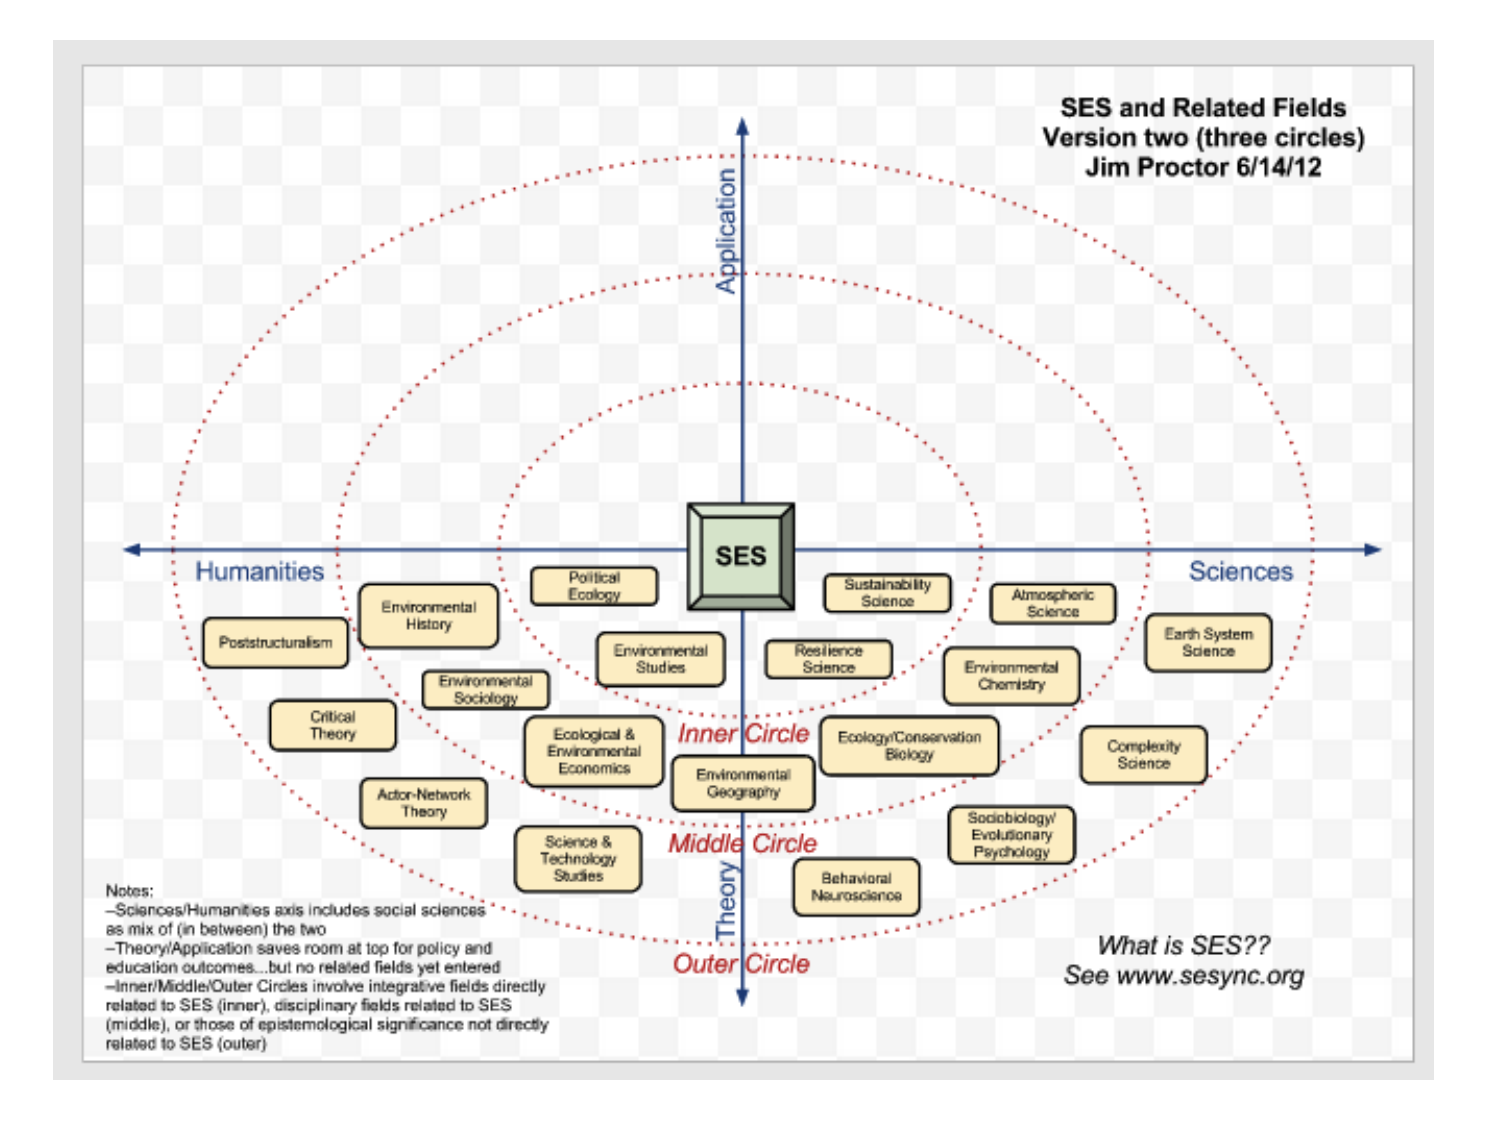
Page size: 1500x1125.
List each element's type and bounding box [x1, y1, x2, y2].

picture [53, 40, 1434, 1081]
